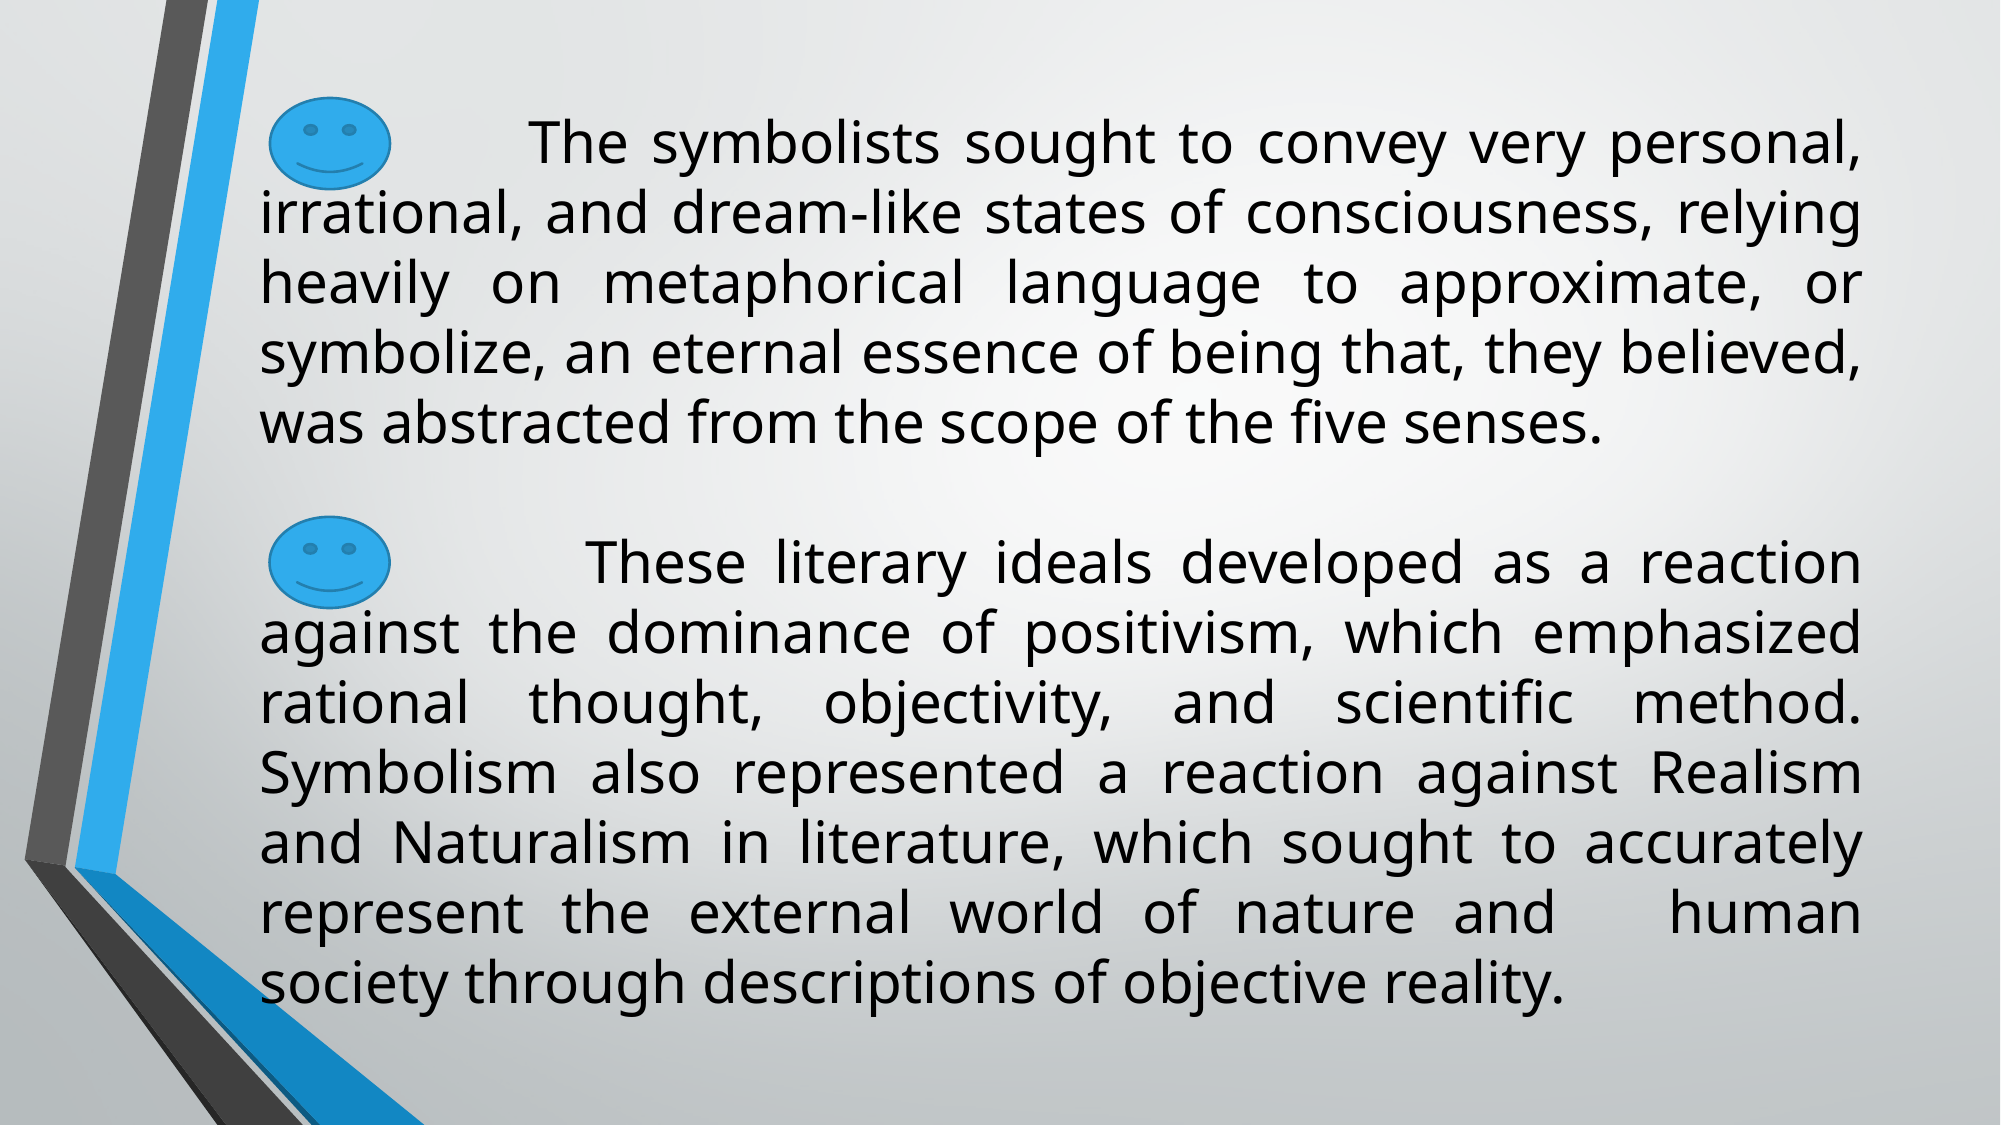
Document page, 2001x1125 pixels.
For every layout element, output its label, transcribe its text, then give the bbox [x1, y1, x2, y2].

text_box [268, 96, 392, 191]
text_box The symbolists sought to convey very personal, irrational, and dream-like states of consciousness, relying heavily on metaphorical language to approximate, or symbolize, an eternal essence of being that, they believed, was abstracted from the scope of the five senses. These literary ideals developed as a reaction against the dominance of positivism, which emphasized rational thought, objectivity, and scientific method. Symbolism also represented a reaction against Realism and Naturalism in literature, which sought to accurately represent the external world of nature and human society through descriptions of objective reality. [244, 98, 1879, 1023]
text_box [268, 515, 391, 610]
